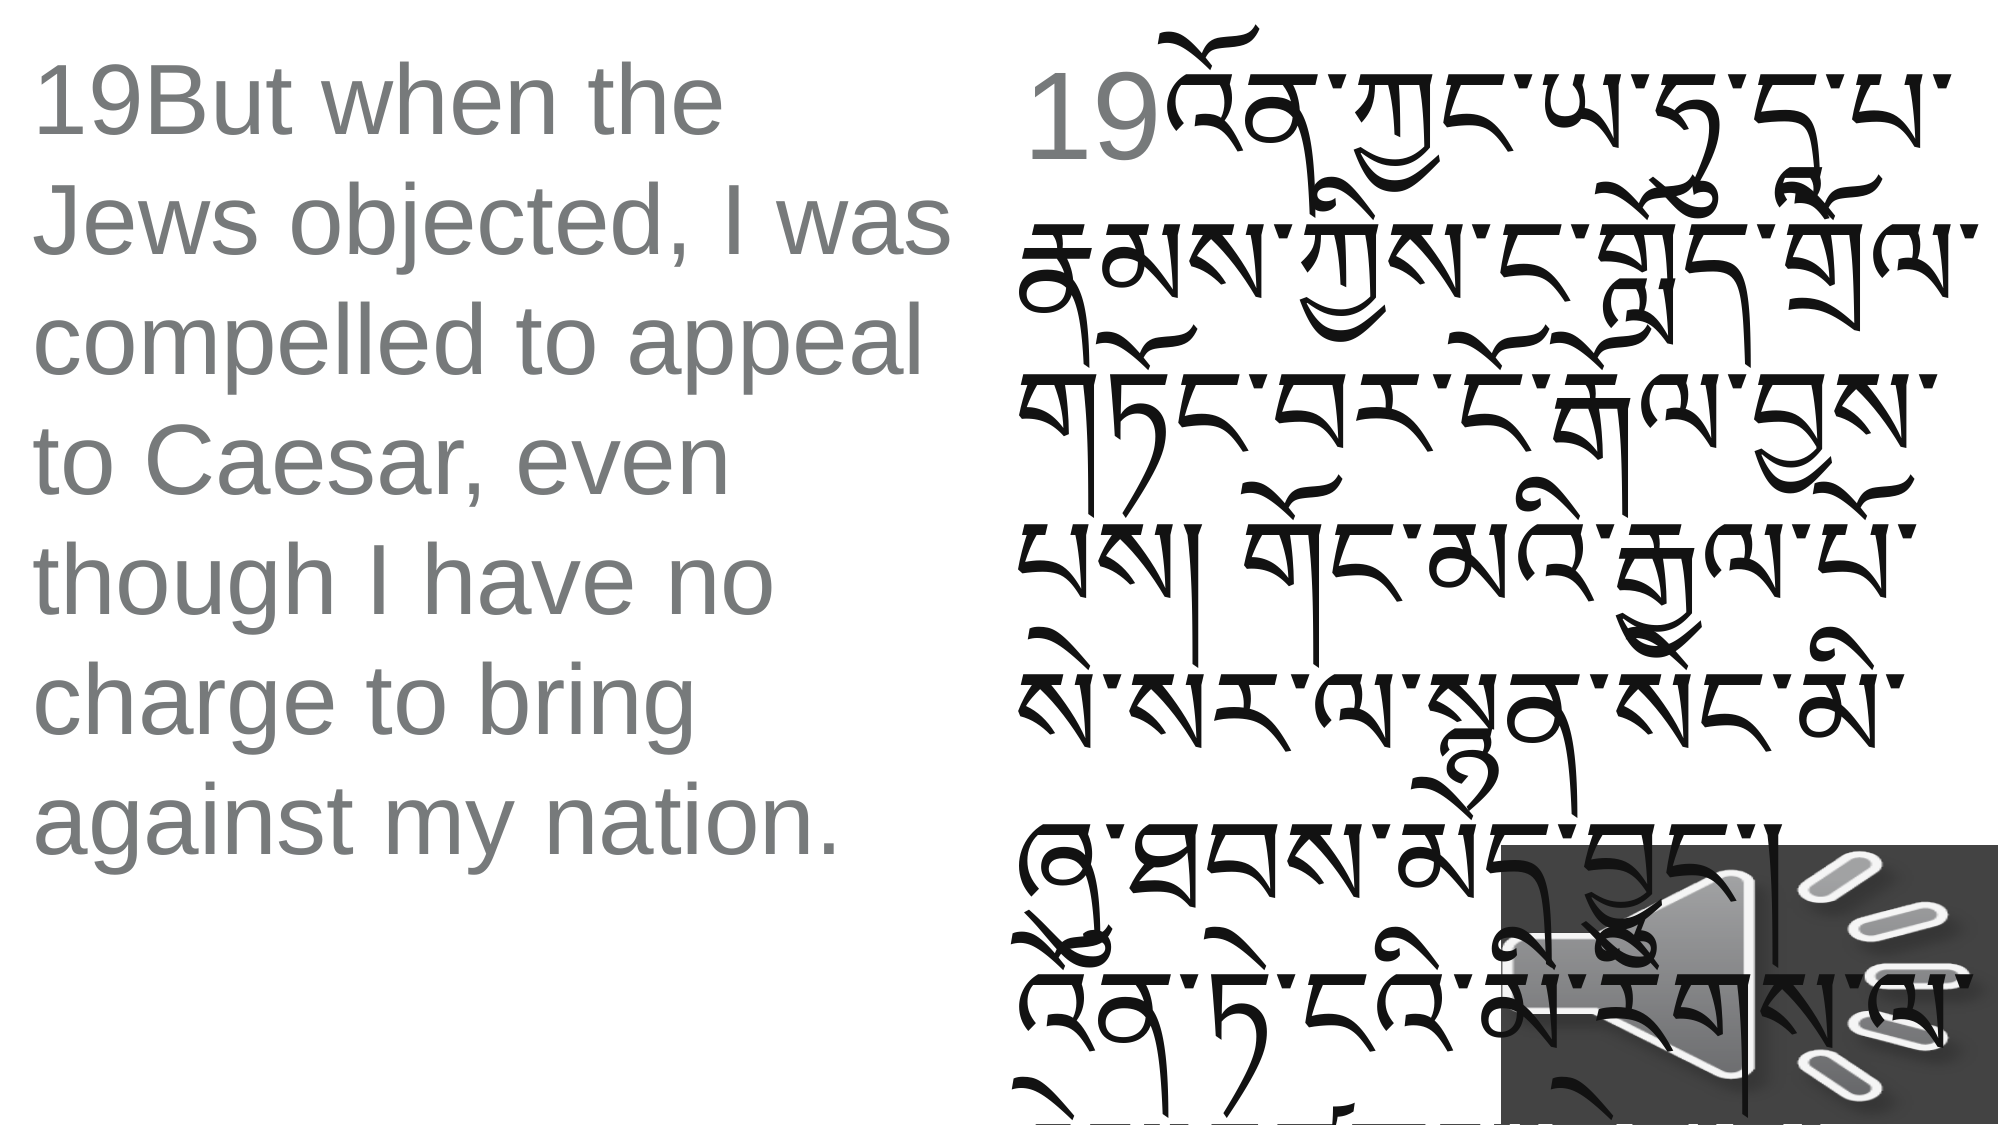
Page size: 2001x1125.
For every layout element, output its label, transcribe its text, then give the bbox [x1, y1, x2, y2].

picture [1500, 843, 2000, 1125]
text_box 19འོན་ཀྱང་ཡ་ཧུ་དཱ་པ་རྣམས་ཀྱིས་ང་གློད་གྲོལ་གཏོང་བར་ངོ་རྒོལ་བྱས་པས། གོང་མའི་རྒྱལ་པོ་སེ་སར་ལ་སྙན་སེང་མི་ཞུ་ཐབས་མེད་བྱུང༌། འོན་ཏེ་ངའི་མི་རིགས་ལ་ཉེས་འཛུགས་བྱེད་རྒྱུ་ཅིའང་མེད། [999, 27, 2000, 1104]
text_box 19But when the Jews objected, I was compelled to appeal to Caesar, even though I have no charge to bring against my nation. [18, 27, 973, 1104]
